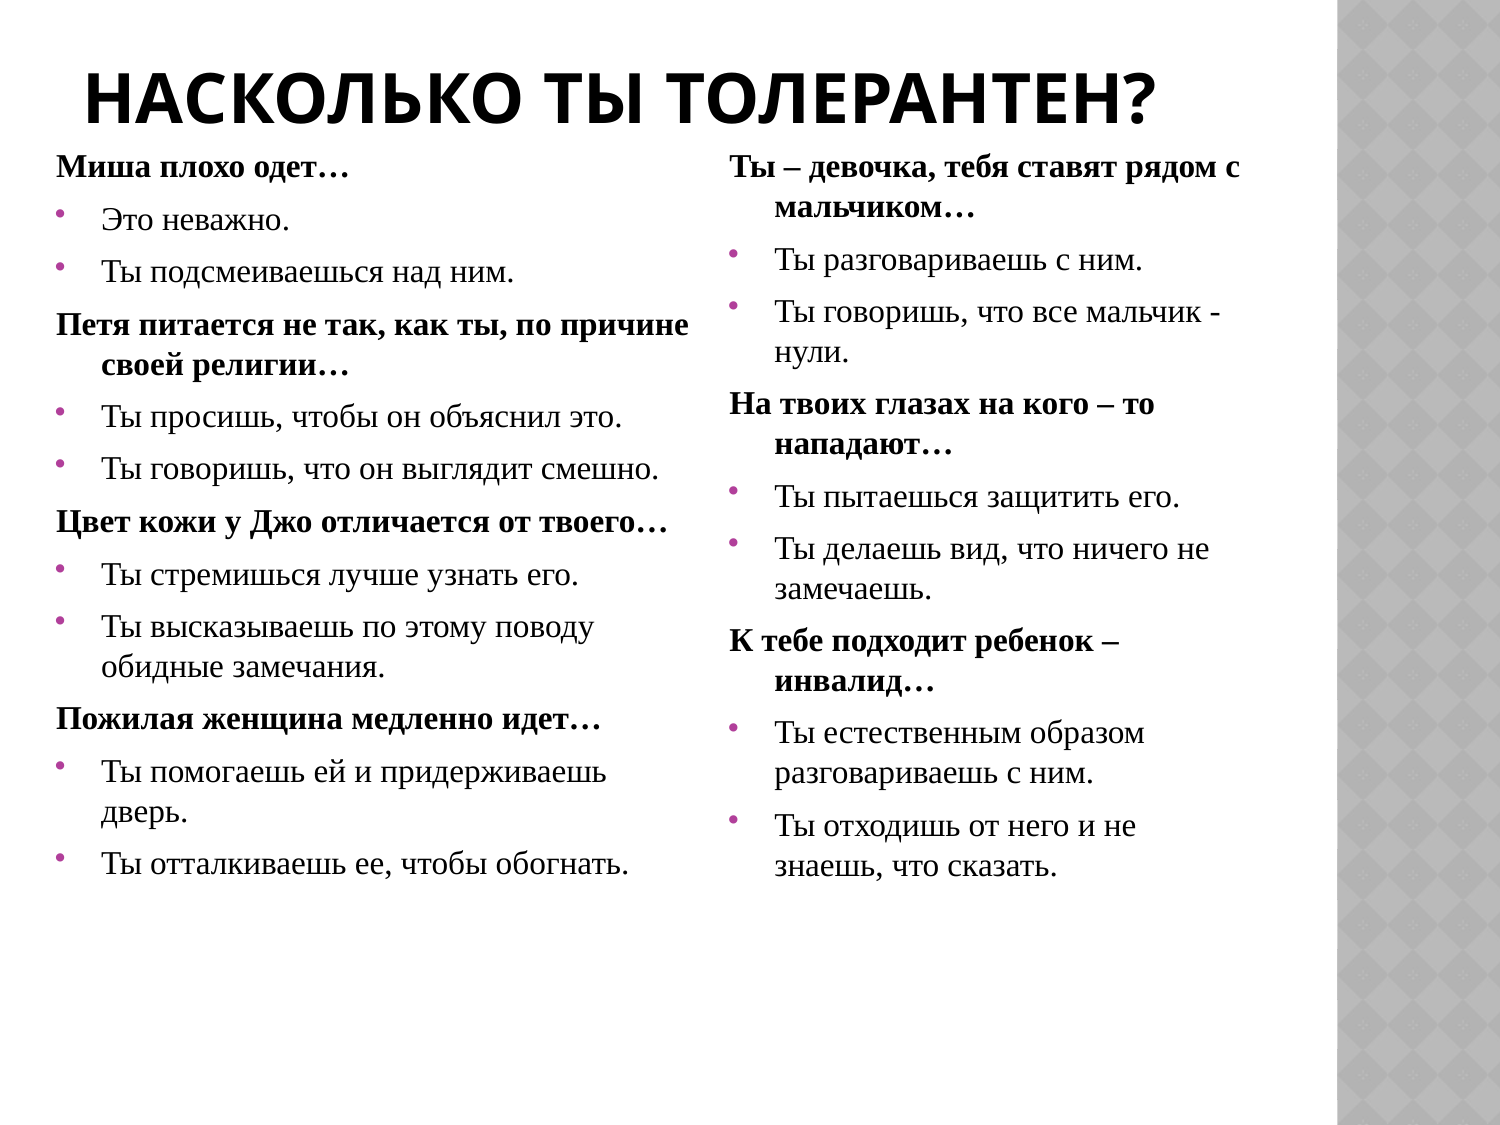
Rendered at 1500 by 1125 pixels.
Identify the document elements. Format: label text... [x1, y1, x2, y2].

title Насколько ты толерантен? [75, 52, 1263, 137]
list Ты – девочка, тебя ставят рядом с мальчиком… Ты разговариваешь с ним. Ты говоришь, что все мальчик - нули. На твоих глазах на кого – то нападают… Ты пытаешься защитить его. Ты делаешь вид, что ничего не замечаешь. К тебе подходит ребенок – инвалид… Ты естественным образом разговариваешь с ним. Ты отходишь от него и не знаешь, что сказать. [714, 137, 1263, 1094]
list Миша плохо одет… Это неважно. Ты подсмеиваешься над ним. Петя питается не так, как ты, по причине своей религии… Ты просишь, чтобы он объяснил это. Ты говоришь, что он выглядит смешно. Цвет кожи у Джо отличается от твоего… Ты стремишься лучше узнать его. Ты высказываешь по этому поводу обидные замечания. Пожилая женщина медленно идет… Ты помогаешь ей и придерживаешь дверь. Ты отталкиваешь ее, чтобы обогнать. [41, 137, 714, 1005]
